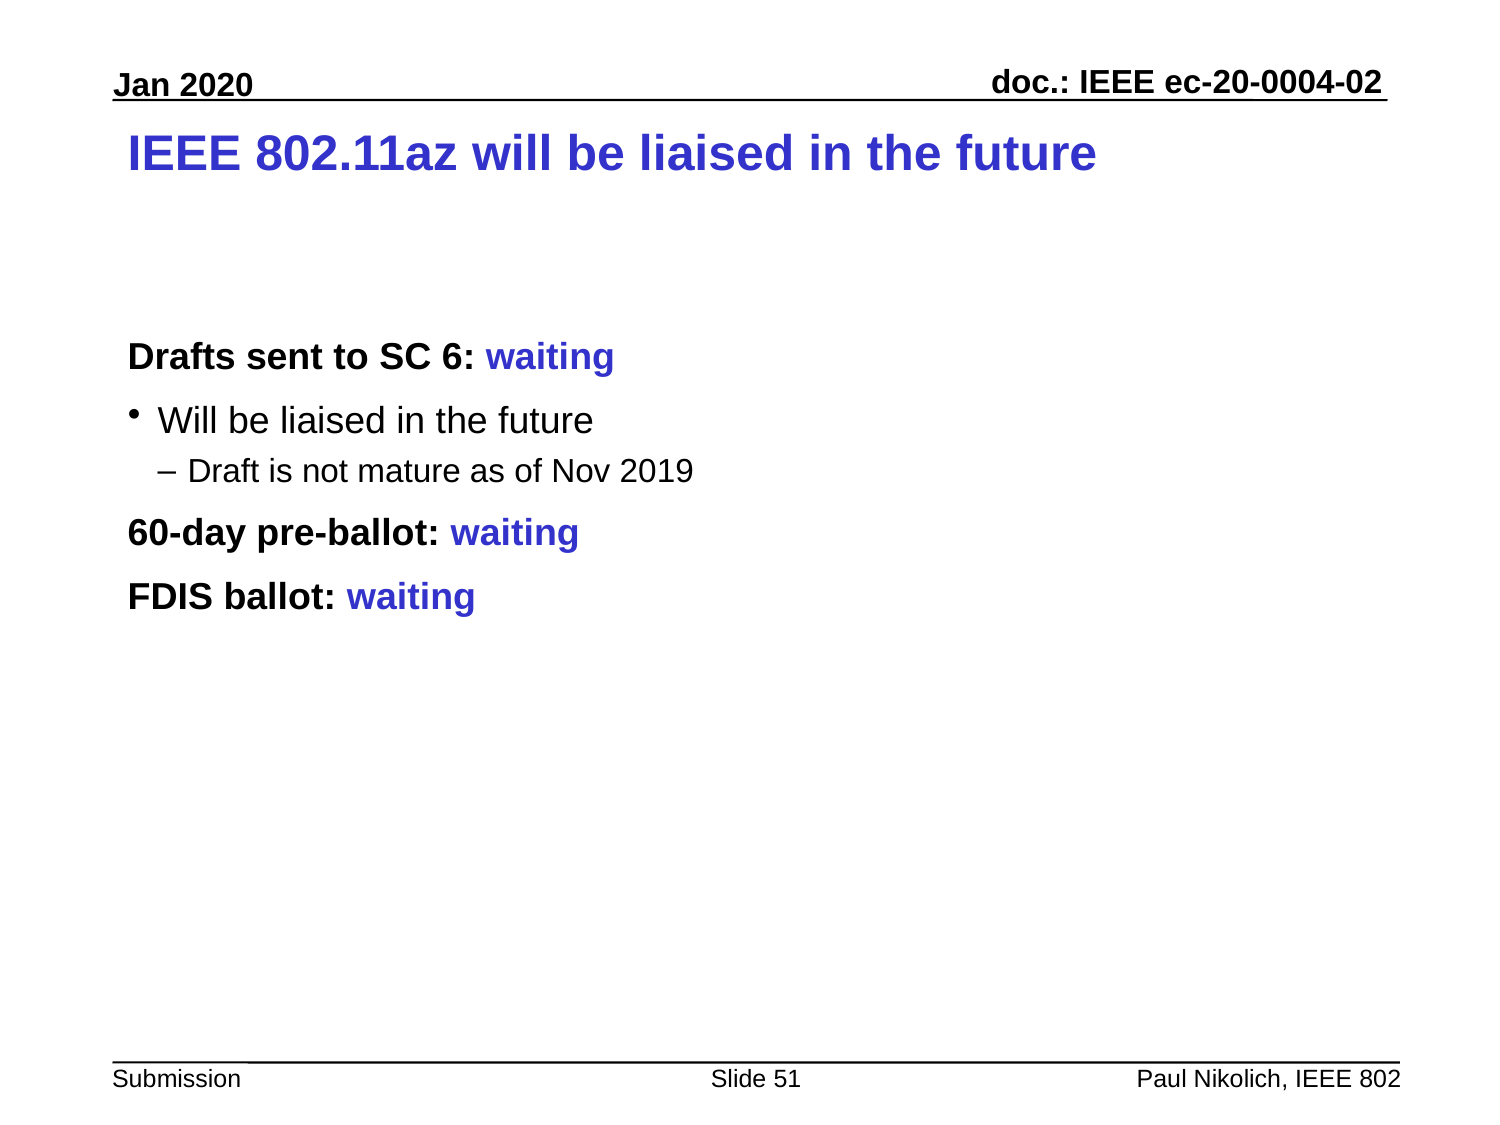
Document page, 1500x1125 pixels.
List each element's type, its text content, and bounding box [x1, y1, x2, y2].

title IEEE 802.11az will be liaised in the future [112, 112, 1388, 288]
list Drafts sent to SC 6: waiting Will be liaised in the future Draft is not mature as of Nov 2019 60-day pre-ballot: waiting FDIS ballot: waiting [112, 324, 1388, 1000]
footer Paul Nikolich, IEEE 802 [1135, 1061, 1402, 1093]
slide_number Slide 51 [709, 1061, 803, 1093]
